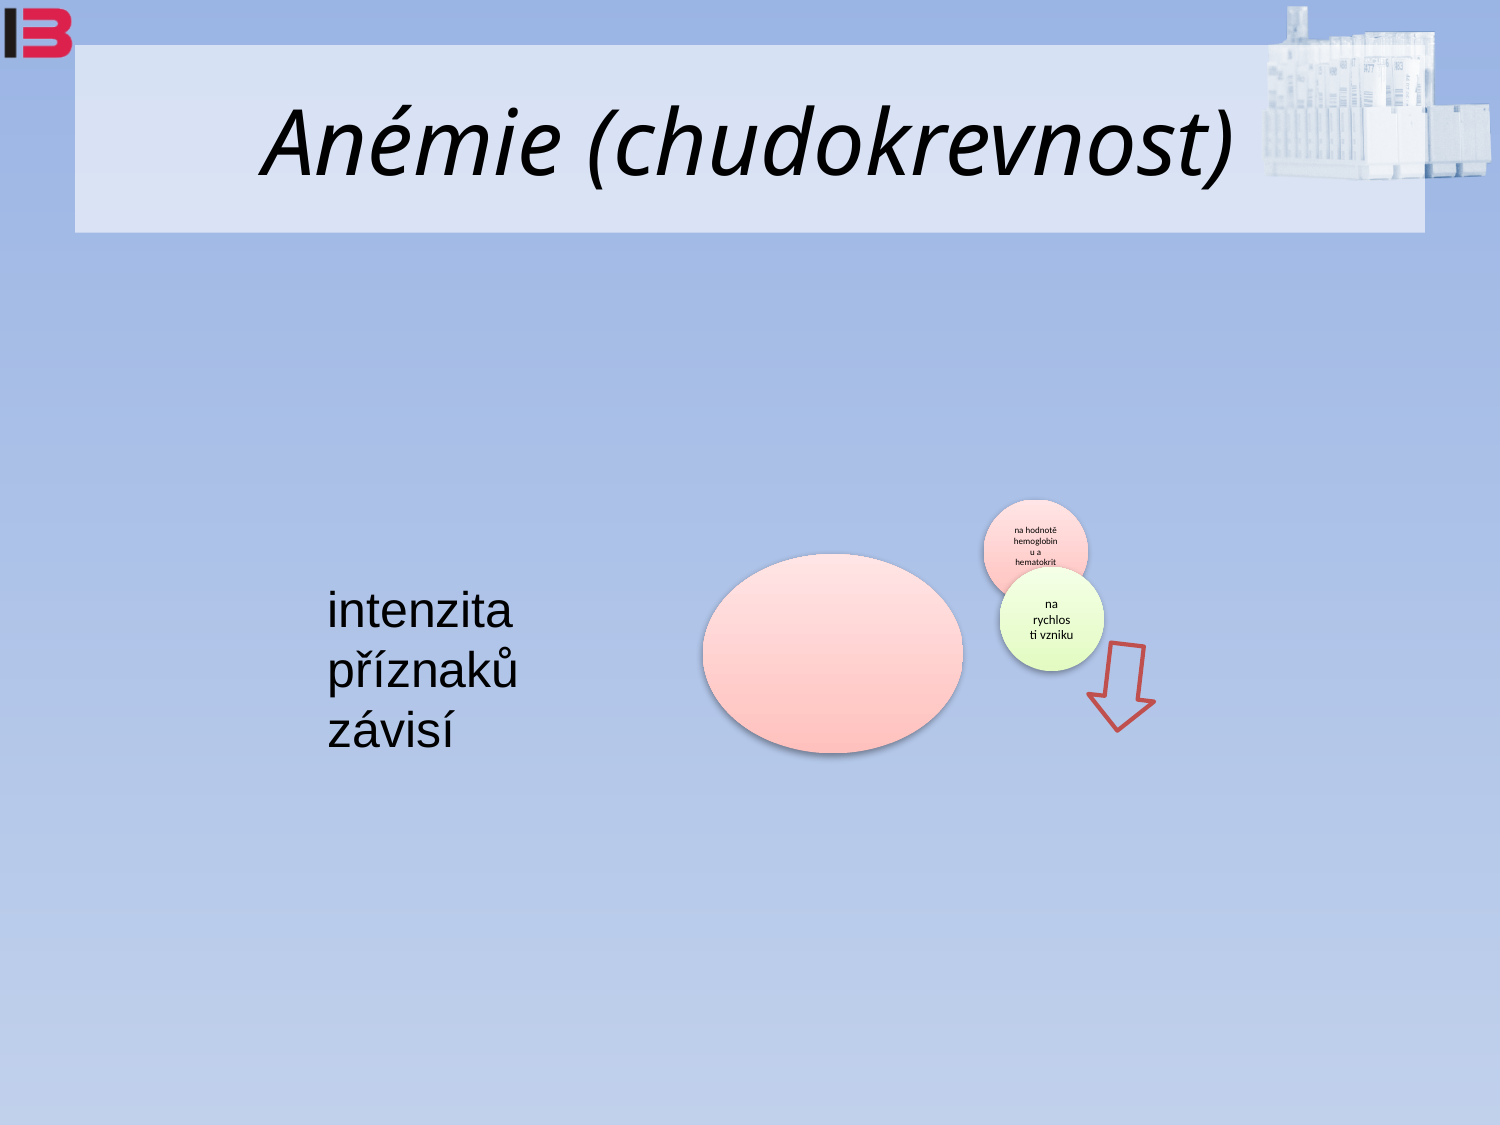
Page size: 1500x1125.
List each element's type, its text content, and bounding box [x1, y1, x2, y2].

title Anémie (chudokrevnost) [75, 45, 1425, 233]
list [312, 255, 1354, 1053]
picture [4, 5, 78, 61]
